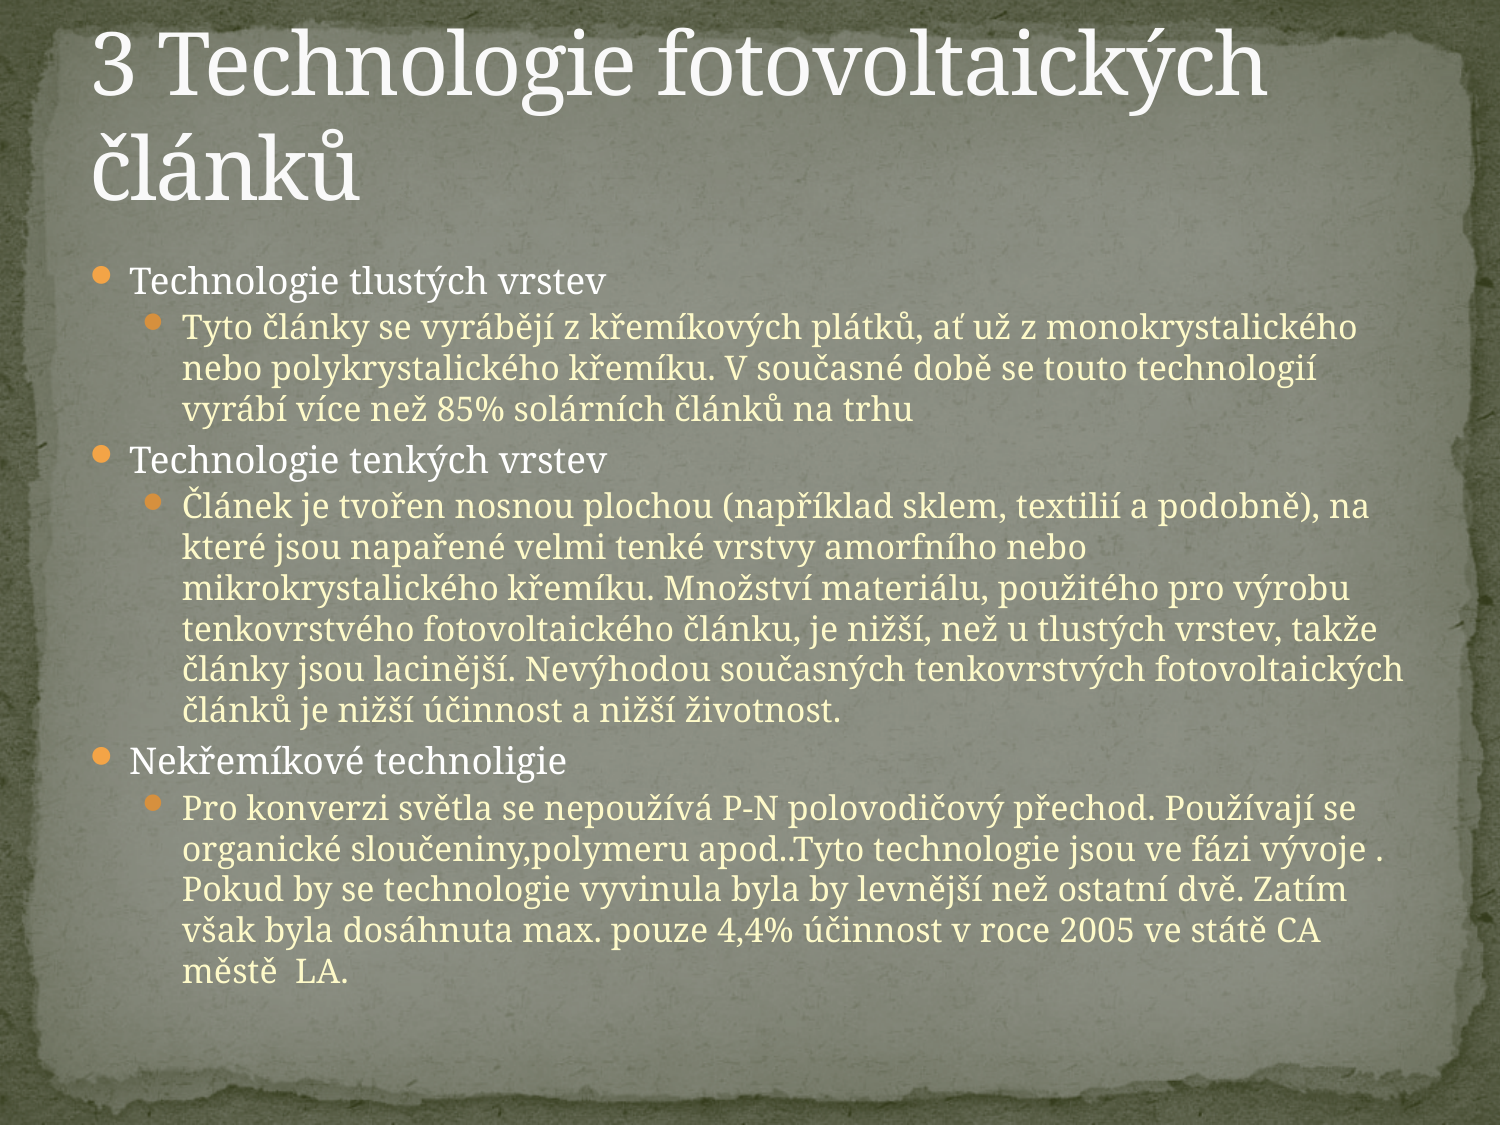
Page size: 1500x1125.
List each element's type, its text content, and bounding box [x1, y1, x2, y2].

title 3 Technologie fotovoltaických článků [74, 24, 1425, 225]
list Technologie tlustých vrstev Tyto články se vyrábějí z křemíkových plátků, ať už z monokrystalického nebo polykrystalického křemíku. V současné době se touto technologií vyrábí více než 85% solárních článků na trhu Technologie tenkých vrstev Článek je tvořen nosnou plochou (například sklem, textilií a podobně), na které jsou napařené velmi tenké vrstvy amorfního nebo mikrokrystalického křemíku. Množství materiálu, použitého pro výrobu tenkovrstvého fotovoltaického článku, je nižší, než u tlustých vrstev, takže články jsou lacinější. Nevýhodou současných tenkovrstvých fotovoltaických článků je nižší účinnost a nižší životnost. Nekřemíkové technoligie Pro konverzi světla se nepoužívá P-N polovodičový přechod. Používají se organické sloučeniny,polymeru apod..Tyto technologie jsou ve fázi vývoje . Pokud by se technologie vyvinula byla by levnější než ostatní dvě. Zatím však byla dosáhnuta max. pouze 4,4% účinnost v roce 2005 ve státě CA městě LA. [75, 249, 1425, 1000]
